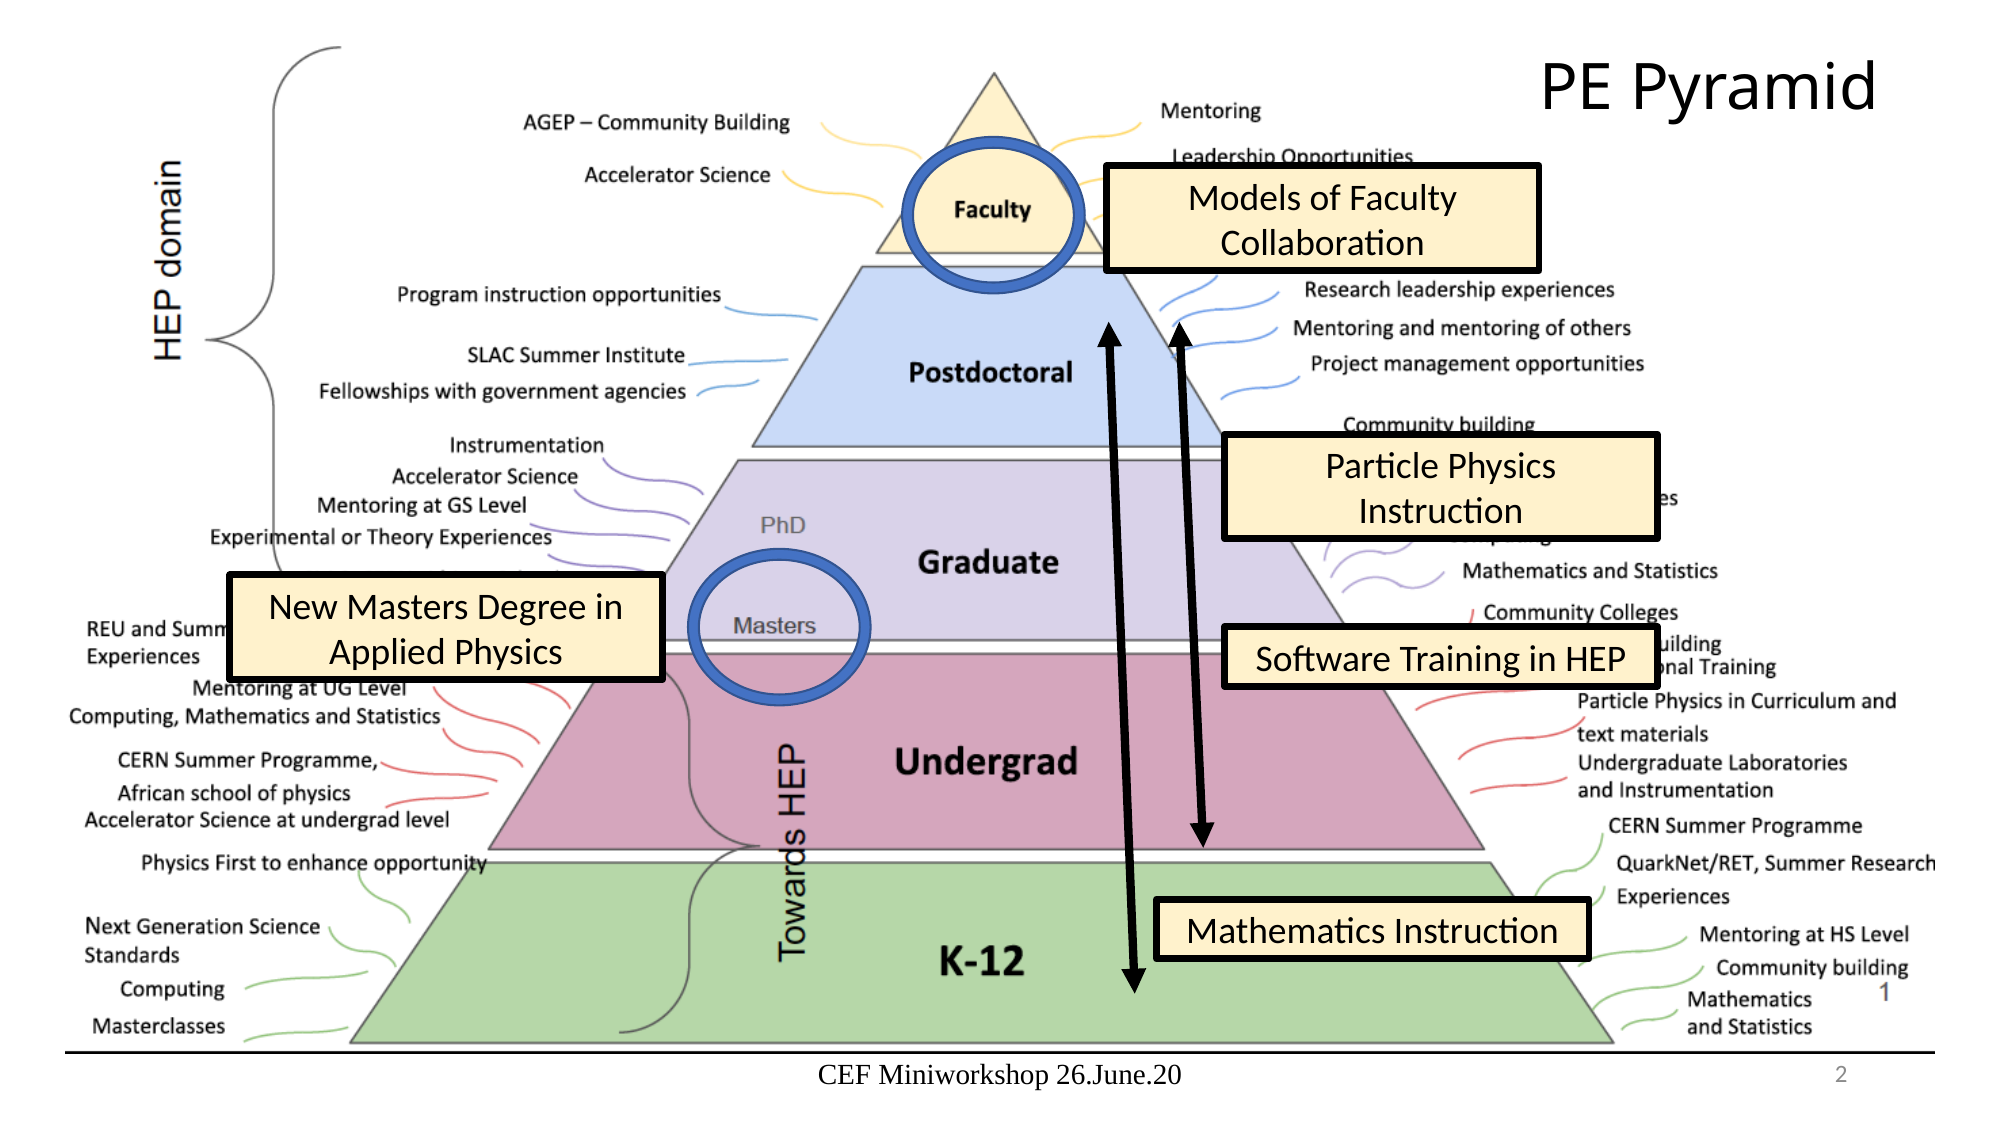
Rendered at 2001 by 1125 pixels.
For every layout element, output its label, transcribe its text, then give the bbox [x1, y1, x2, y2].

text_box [1179, 321, 1204, 848]
footer CEF Miniworkshop 26.June.20 [662, 1054, 1338, 1103]
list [65, 0, 1935, 1054]
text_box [1108, 321, 1135, 994]
slide_number 2 [1412, 1054, 1863, 1103]
